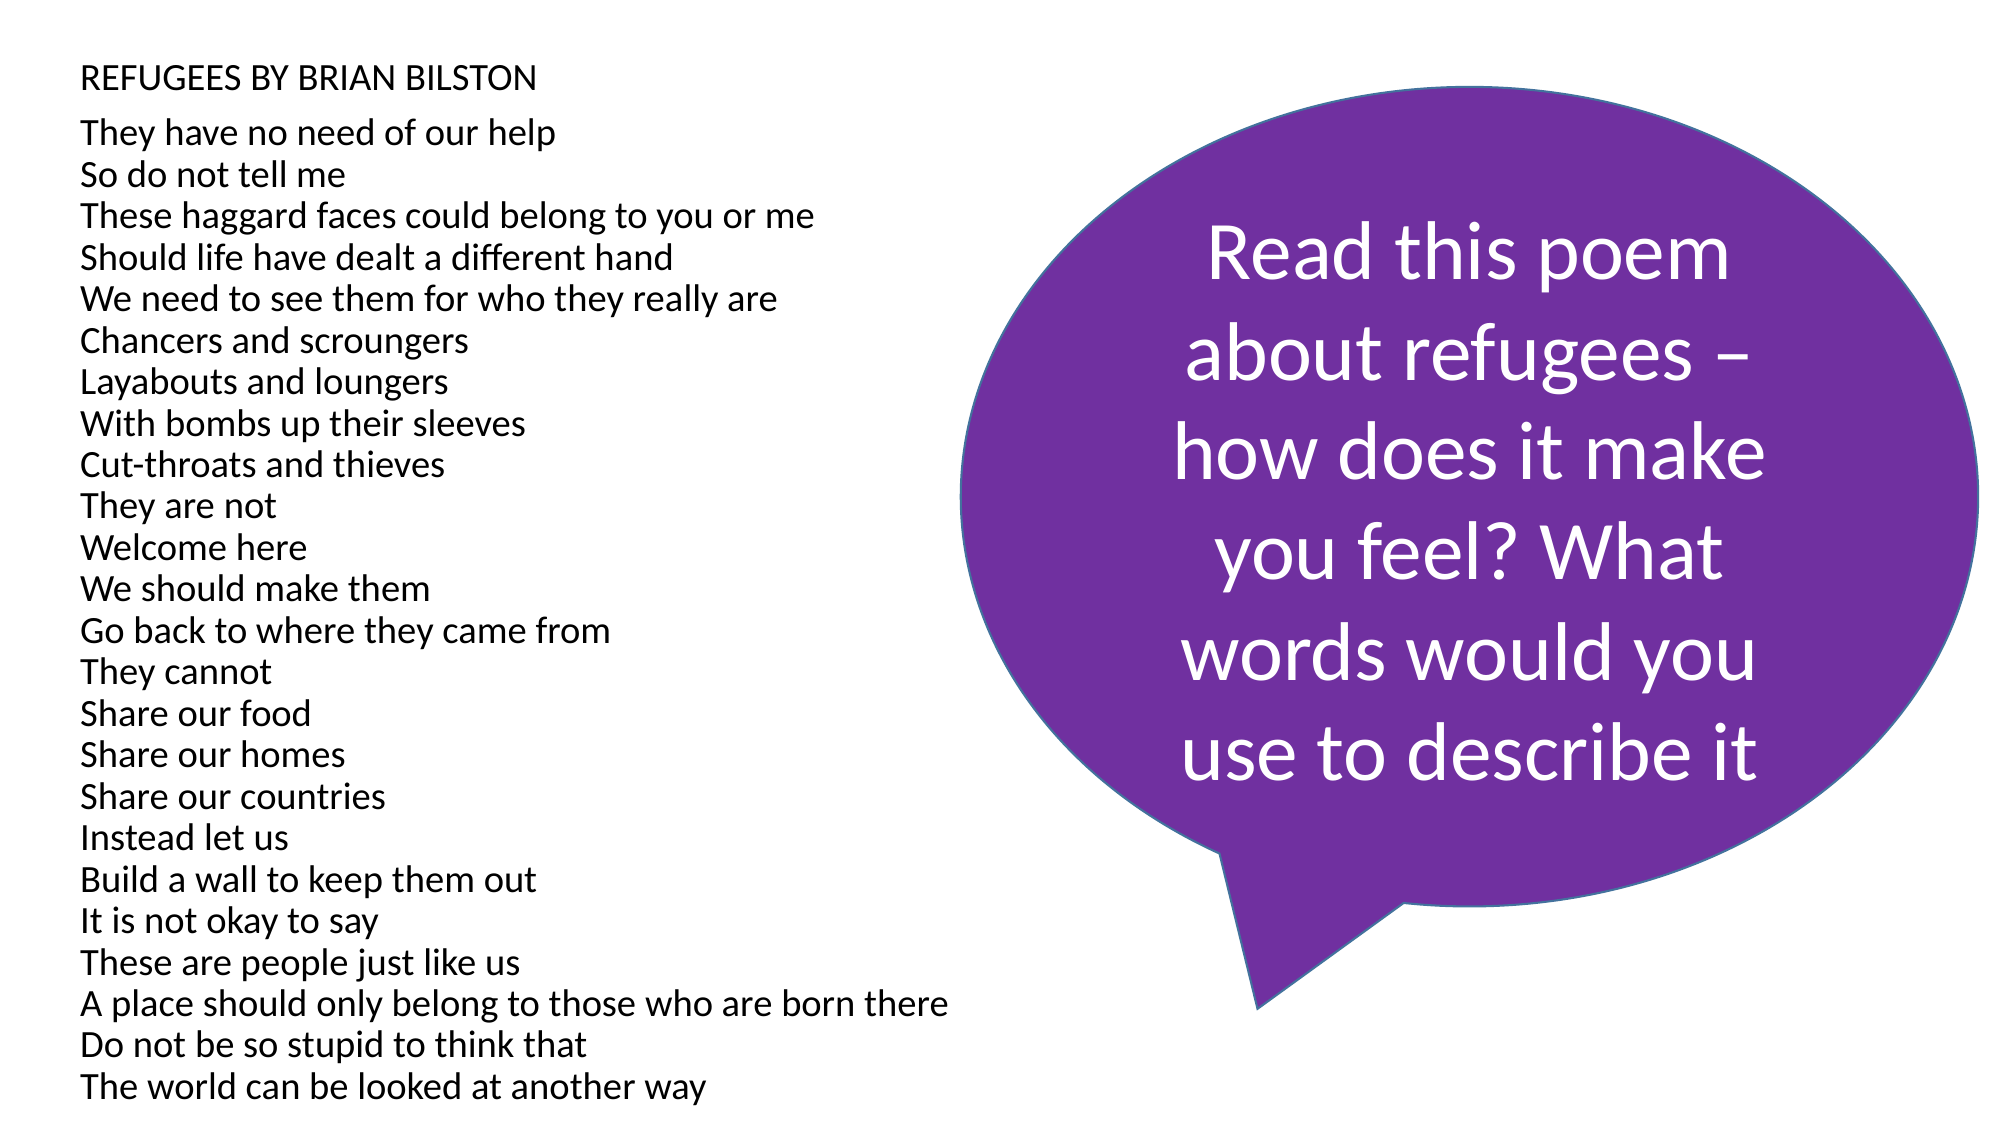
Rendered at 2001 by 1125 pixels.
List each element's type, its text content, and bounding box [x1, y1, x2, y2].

text_box Read this poem about refugees – how does it make you feel? What words would you use to describe it [959, 85, 1980, 1011]
list REFUGEES by Brian Bilston They have no need of our help So do not tell me These haggard faces could belong to you or me Should life have dealt a different hand We need to see them for who they really are Chancers and scroungers Layabouts and loungers With bombs up their sleeves Cut-throats and thieves They are not Welcome here We should make them Go back to where they came from They cannot Share our food Share our homes Share our countries Instead let us Build a wall to keep them out It is not okay to say These are people just like us A place should only belong to those who are born there Do not be so stupid to think that The world can be looked at another way [65, 50, 1955, 1125]
